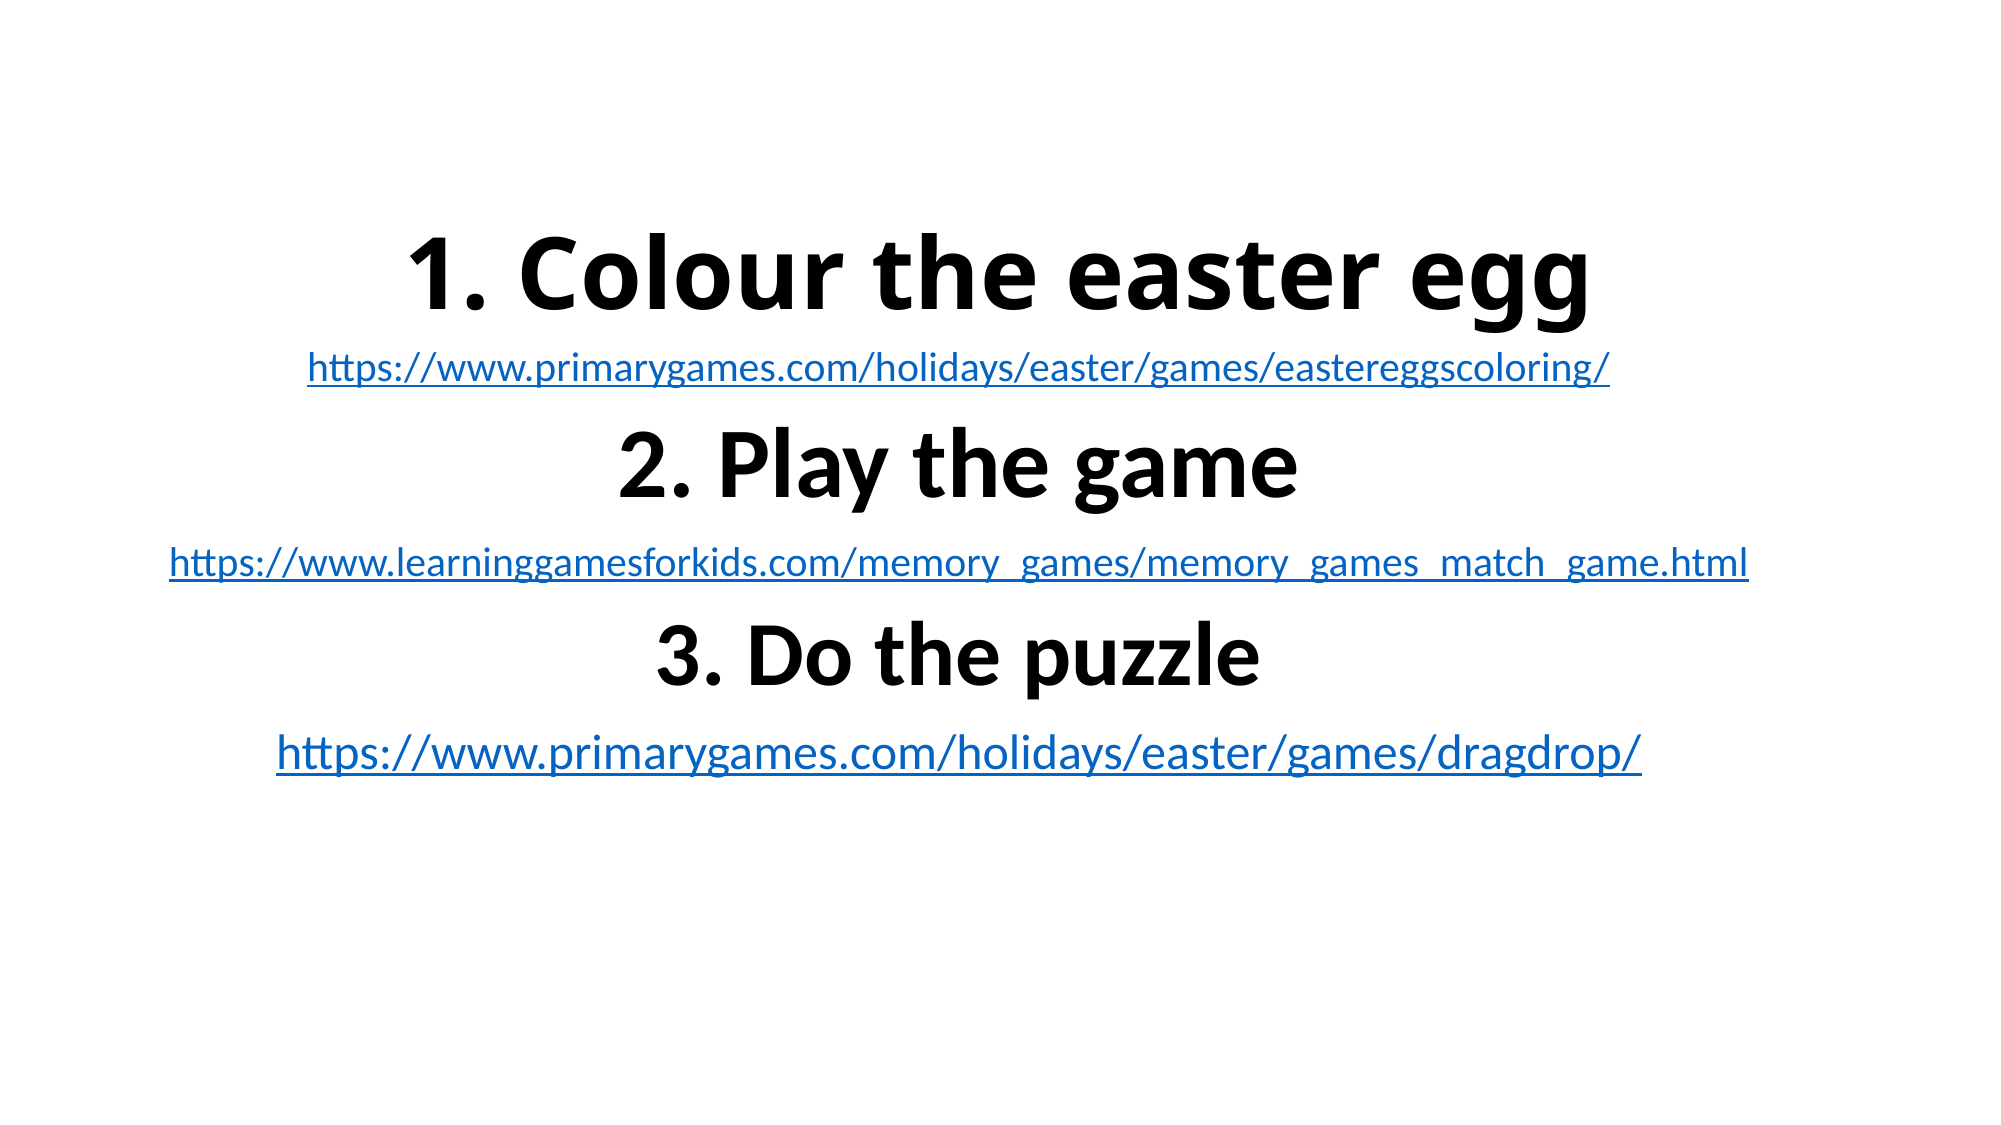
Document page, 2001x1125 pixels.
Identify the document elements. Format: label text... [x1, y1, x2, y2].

title 1. Colour the easter egg [249, 184, 1750, 338]
subtitle https://www.primarygames.com/holidays/easter/games/eastereggscoloring/ 2. Play the game https://www.learninggamesforkids.com/memory_games/memory_games_match_game.html 3. Do the puzzle https://www.primarygames.com/holidays/easter/games/dragdrop/ [22, 338, 1895, 1070]
